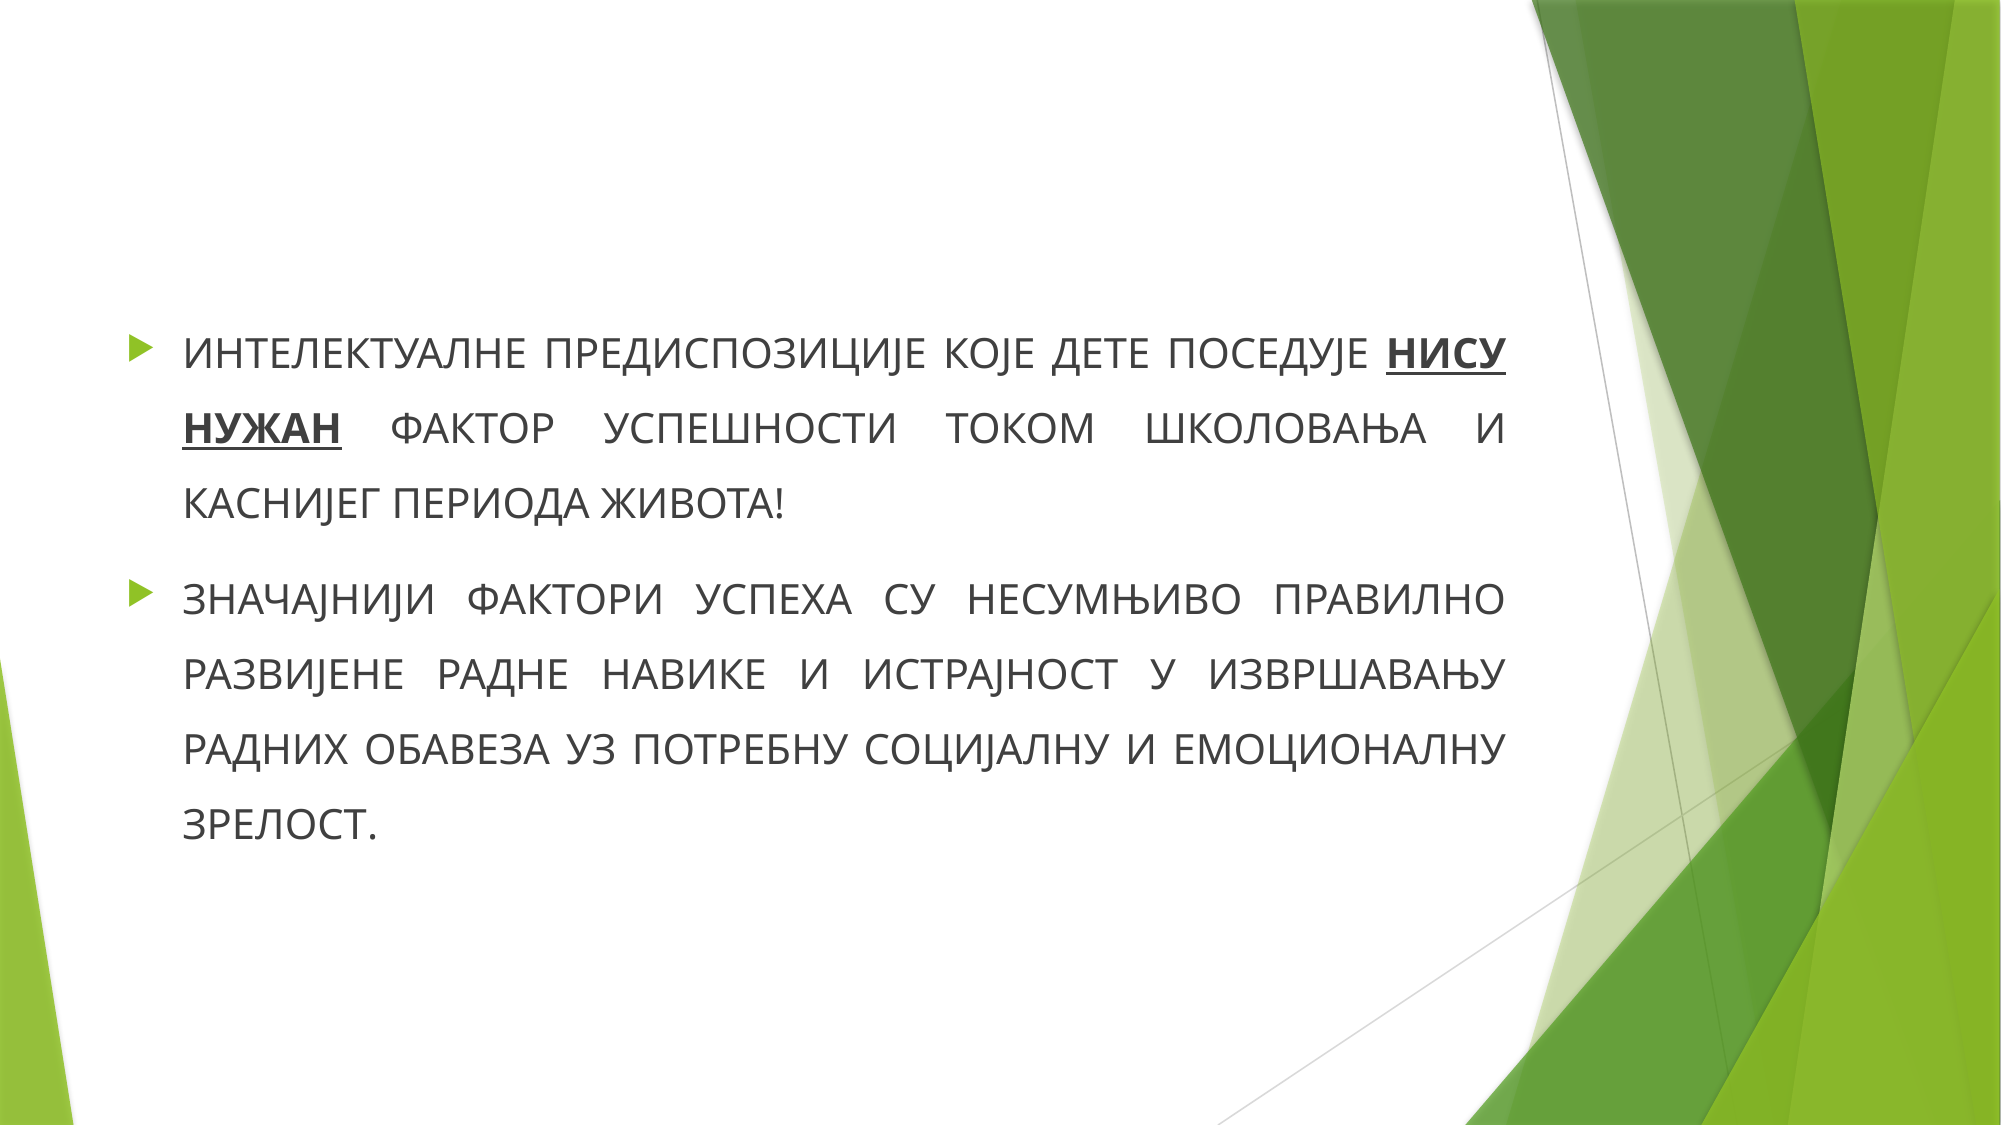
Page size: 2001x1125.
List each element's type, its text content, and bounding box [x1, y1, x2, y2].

list ИНТЕЛЕКТУАЛНЕ ПРЕДИСПОЗИЦИЈЕ КОЈЕ ДЕТЕ ПОСЕДУЈЕ НИСУ НУЖАН ФАКТОР УСПЕШНОСТИ ТОКОМ ШКОЛОВАЊА И КАСНИЈЕГ ПЕРИОДА ЖИВОТА! ЗНАЧАЈНИЈИ ФАКТОРИ УСПЕХА СУ НЕСУМЊИВО ПРАВИЛНО РАЗВИЈЕНЕ РАДНЕ НАВИКЕ И ИСТРАЈНОСТ У ИЗВРШАВАЊУ РАДНИХ ОБАВЕЗА УЗ ПОТРЕБНУ СОЦИЈАЛНУ И ЕМОЦИОНАЛНУ ЗРЕЛОСТ. [111, 228, 1522, 991]
